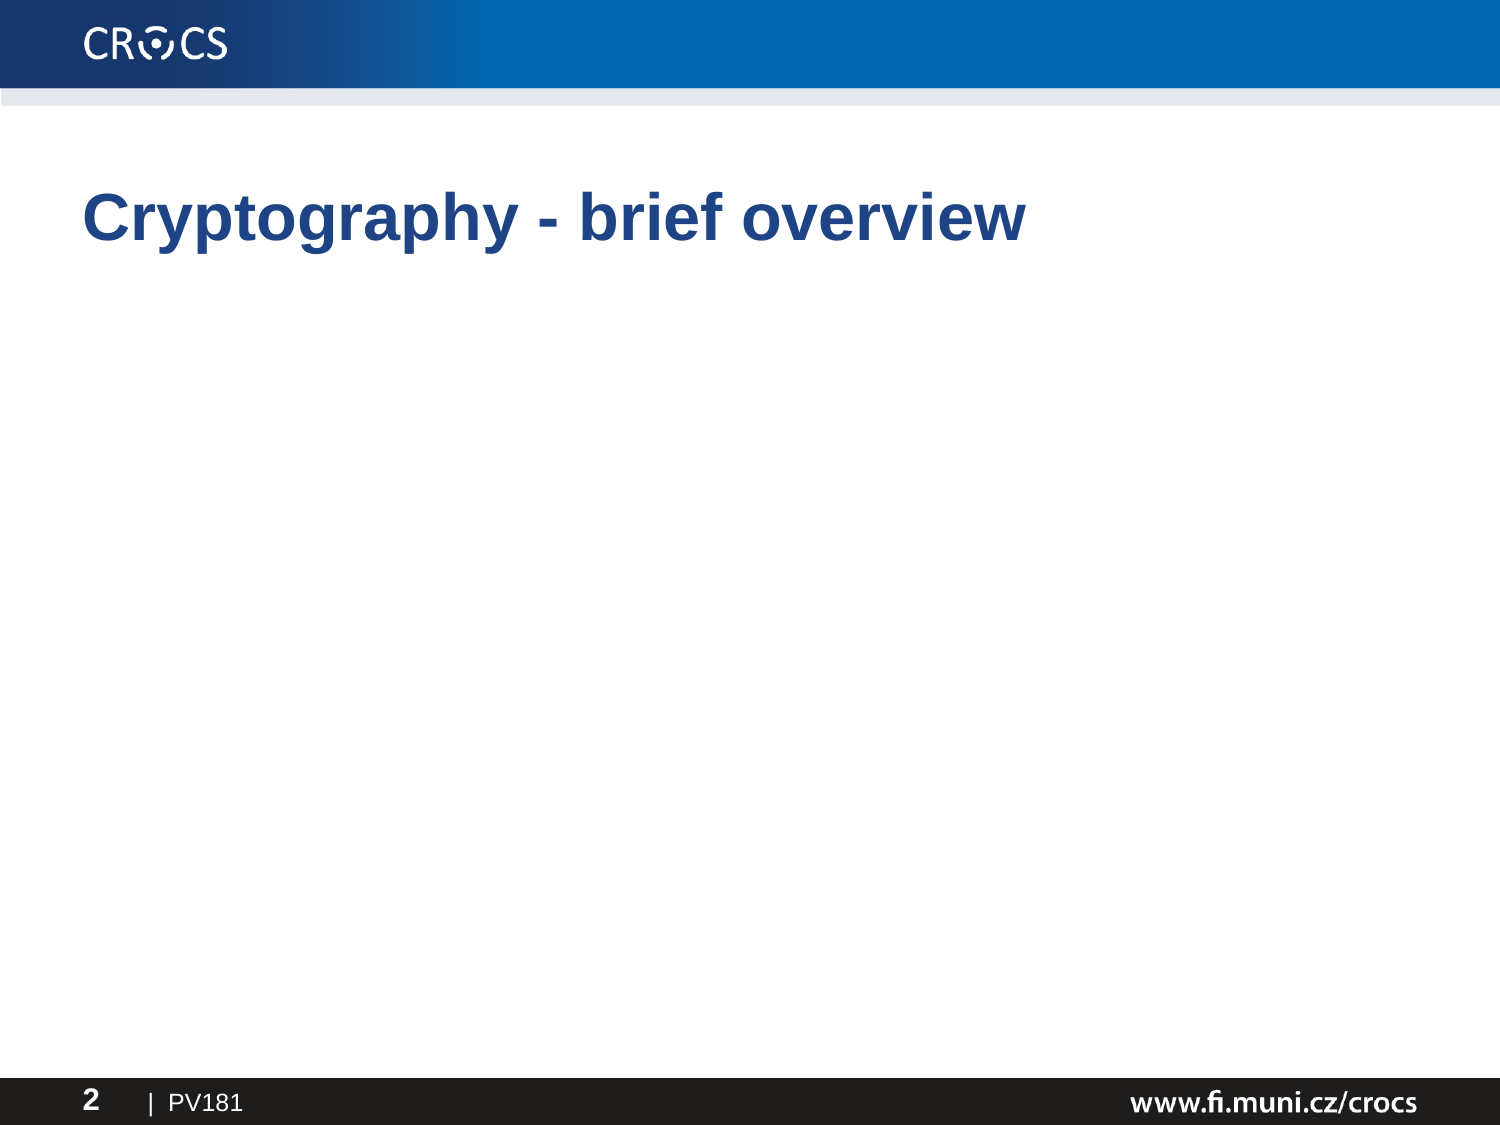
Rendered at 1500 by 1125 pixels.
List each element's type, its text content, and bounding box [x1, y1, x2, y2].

slide_number 2 [82, 1078, 147, 1125]
picture [0, 0, 1500, 1125]
footer | PV181 [147, 1078, 623, 1125]
title Cryptography - brief overview [82, 148, 1433, 279]
